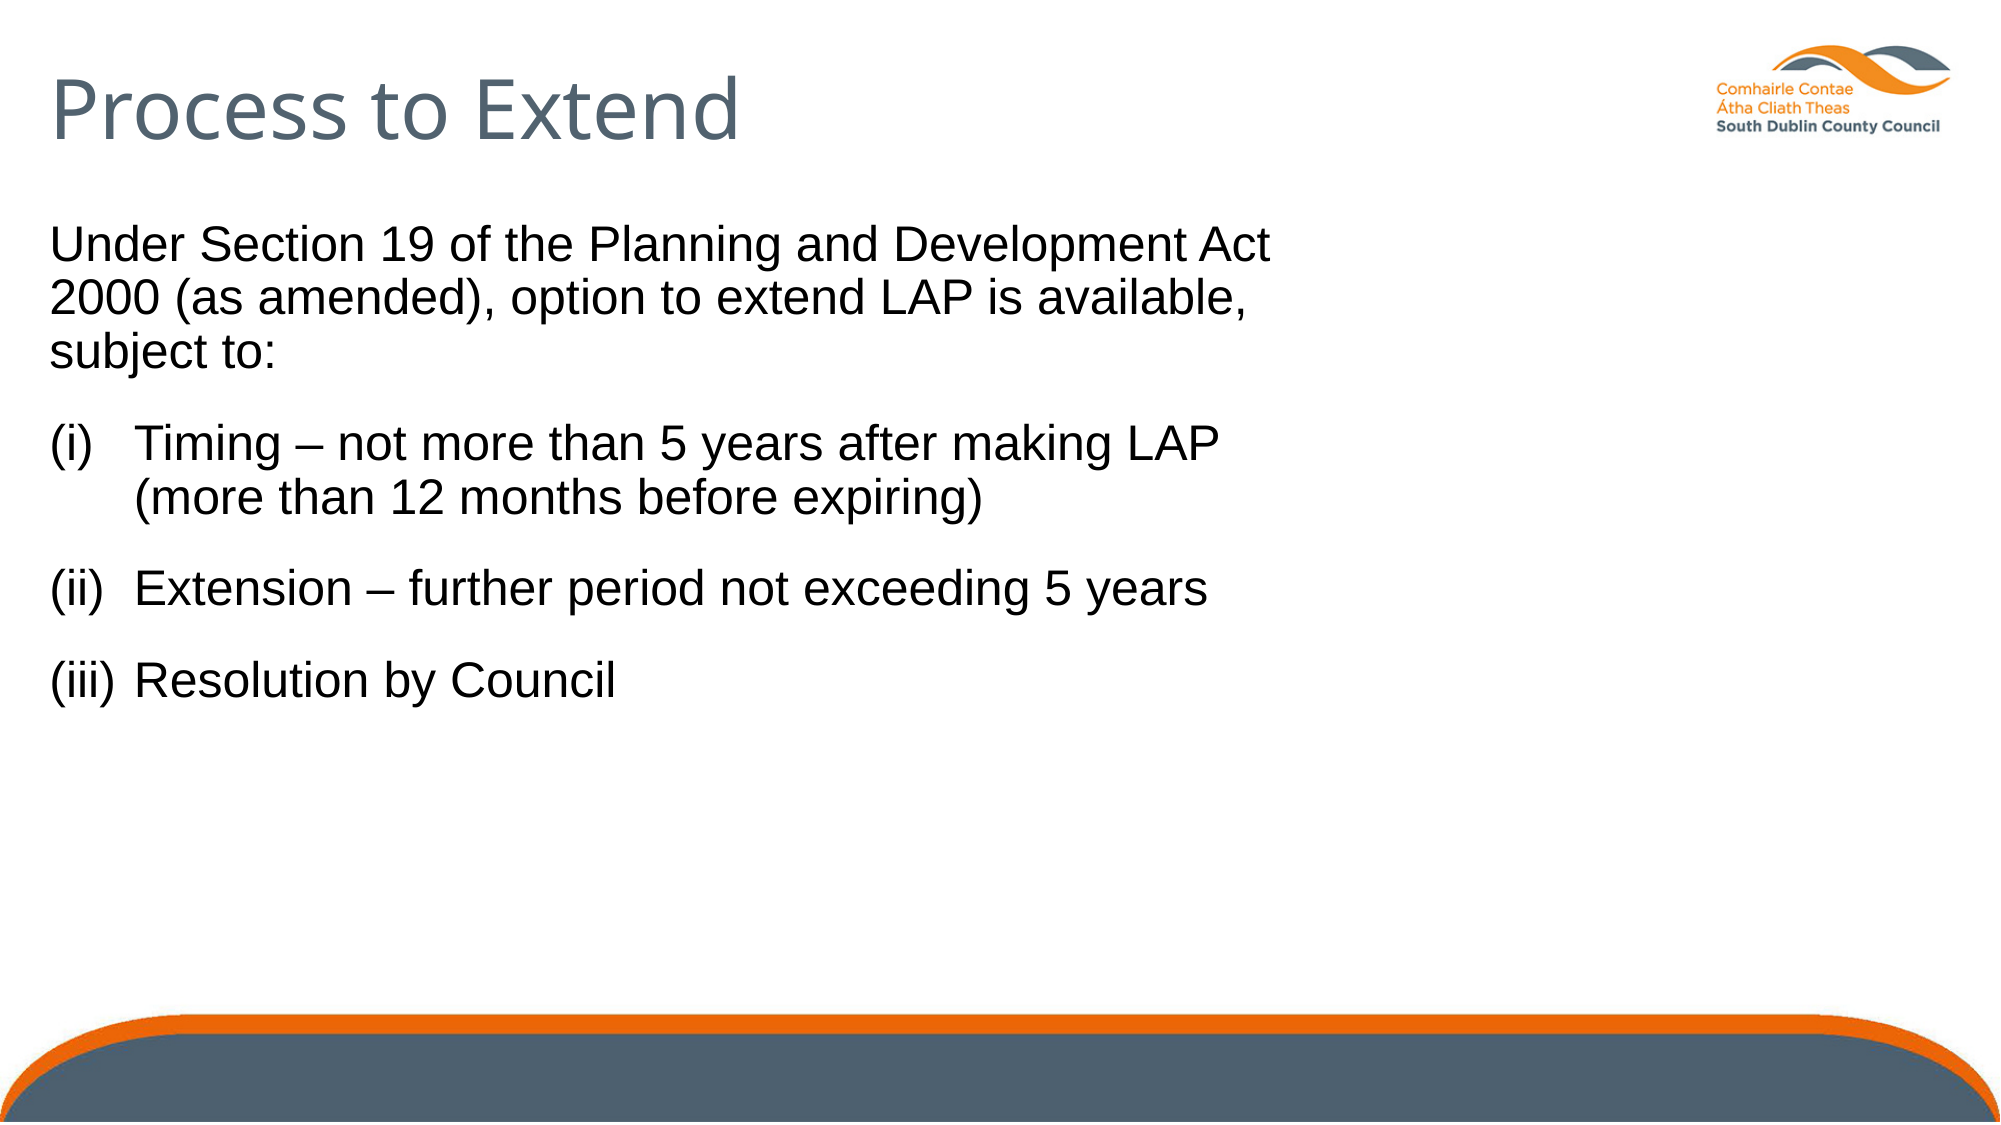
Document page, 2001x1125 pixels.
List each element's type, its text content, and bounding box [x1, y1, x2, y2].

text_box Under Section 19 of the Planning and Development Act 2000 (as amended), option to extend LAP is available, subject to: Timing – not more than 5 years after making LAP (more than 12 months before expiring) Extension – further period not exceeding 5 years Resolution by Council [34, 210, 1342, 1047]
text_box Process to Extend [34, 38, 903, 165]
text_box [0, 0, 2000, 1122]
